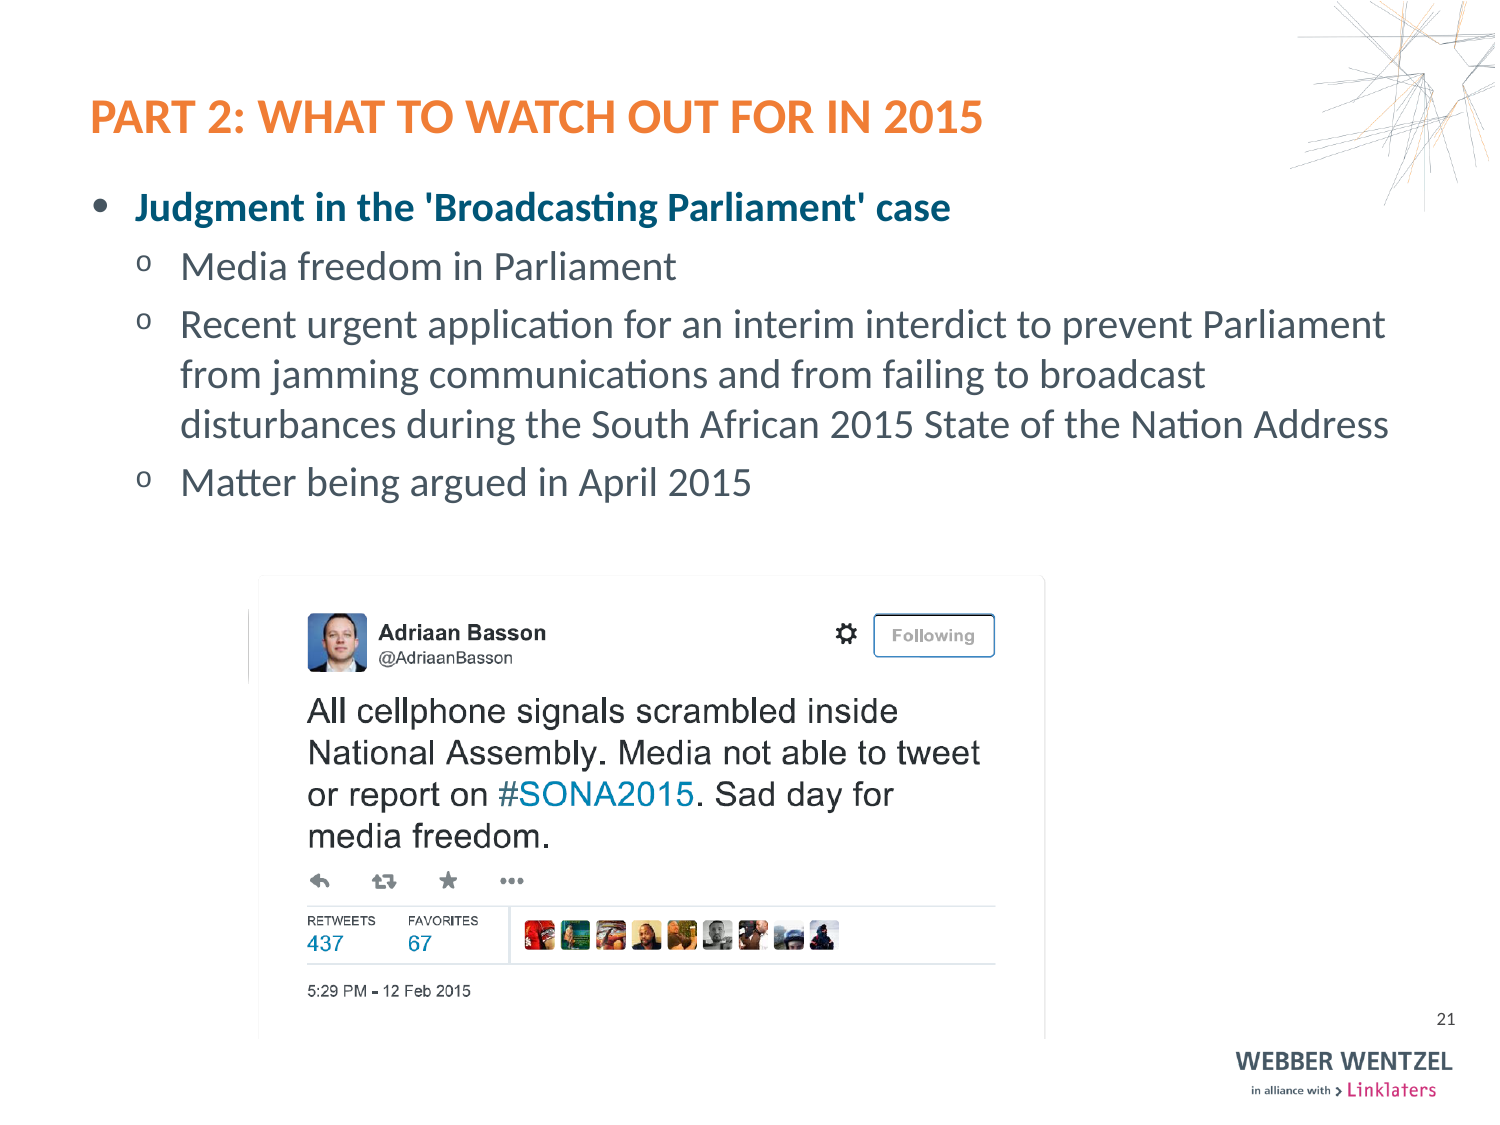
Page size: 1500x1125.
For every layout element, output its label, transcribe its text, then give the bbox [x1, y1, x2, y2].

slide_number 21 [1397, 999, 1495, 1047]
list Judgment in the 'Broadcasting Parliament' case Media freedom in Parliament Recent urgent application for an interim interdict to prevent Parliament from jamming communications and from failing to broadcast disturbances during the South African 2015 State of the Nation Address Matter being argued in April 2015 [76, 172, 1427, 764]
title PART 2: WHAT TO WATCH OUT FOR IN 2015 [75, 53, 1424, 173]
picture [249, 562, 1054, 1039]
picture [1210, 1034, 1477, 1114]
picture [1287, 1, 1495, 214]
